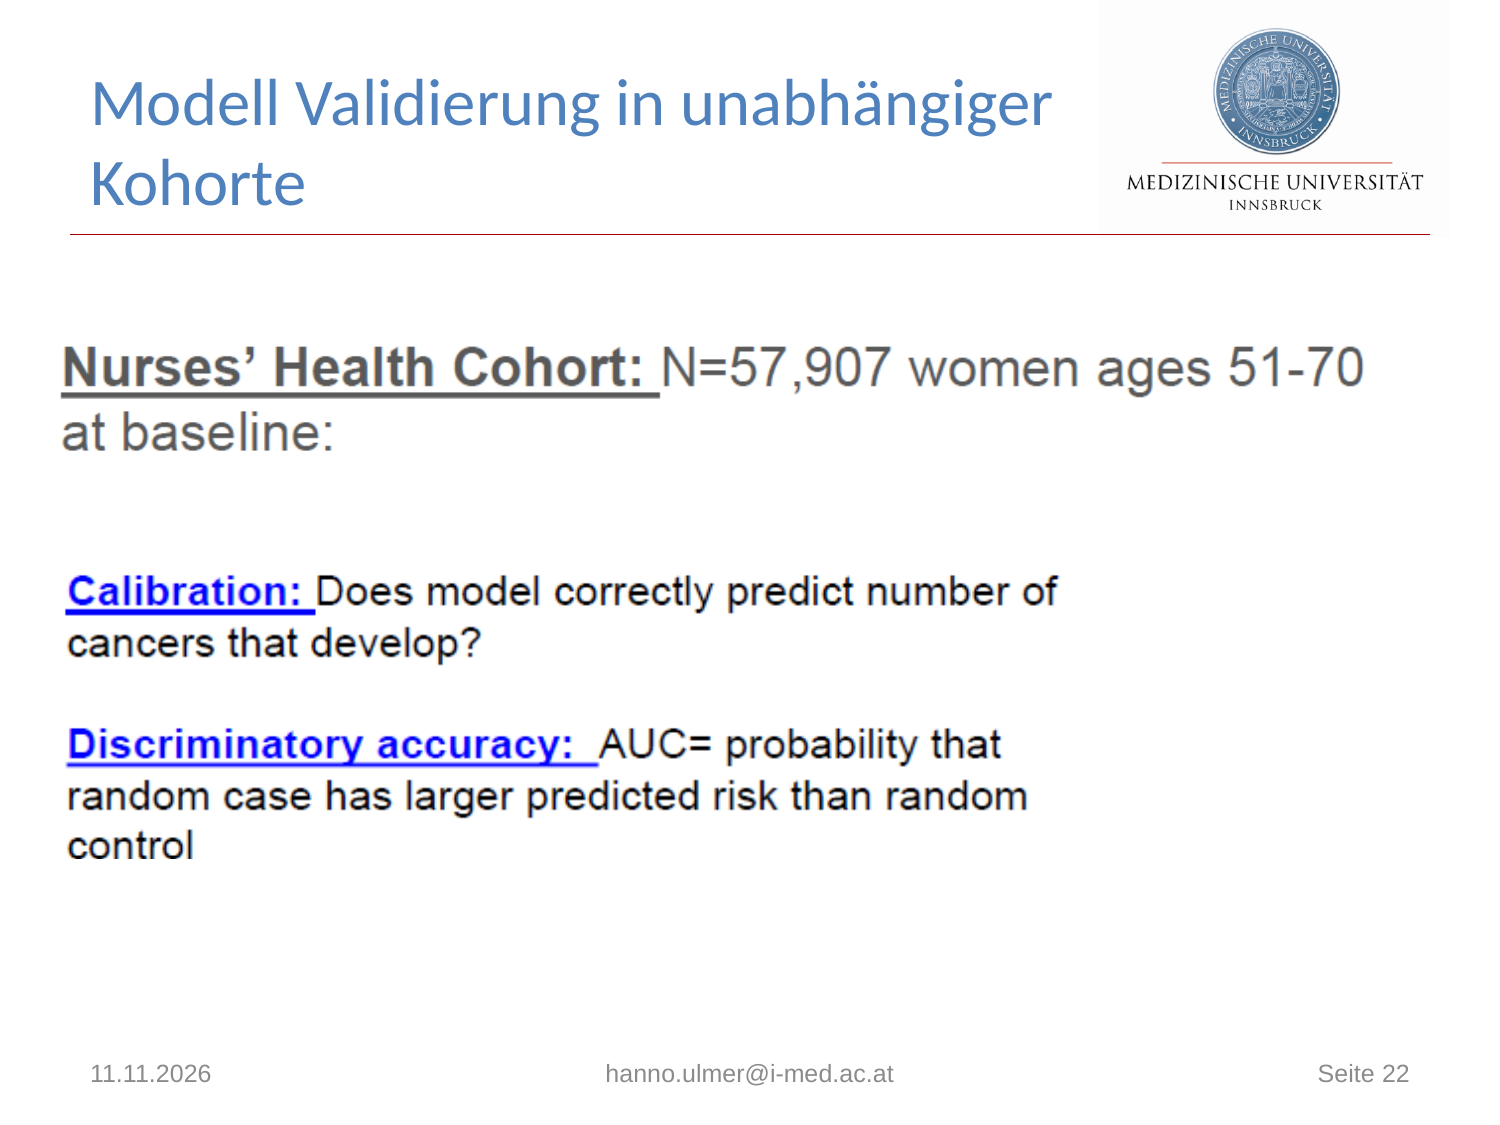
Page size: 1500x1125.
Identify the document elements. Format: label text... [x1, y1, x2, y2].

slide_number Seite 22 [1074, 1042, 1425, 1103]
picture [1098, 0, 1450, 238]
title Modell Validierung in unabhängiger Kohorte [75, 45, 1090, 233]
picture [55, 314, 1375, 517]
footer hanno.ulmer@i-med.ac.at [512, 1042, 988, 1103]
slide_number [75, 1042, 425, 1103]
picture [50, 562, 1095, 859]
